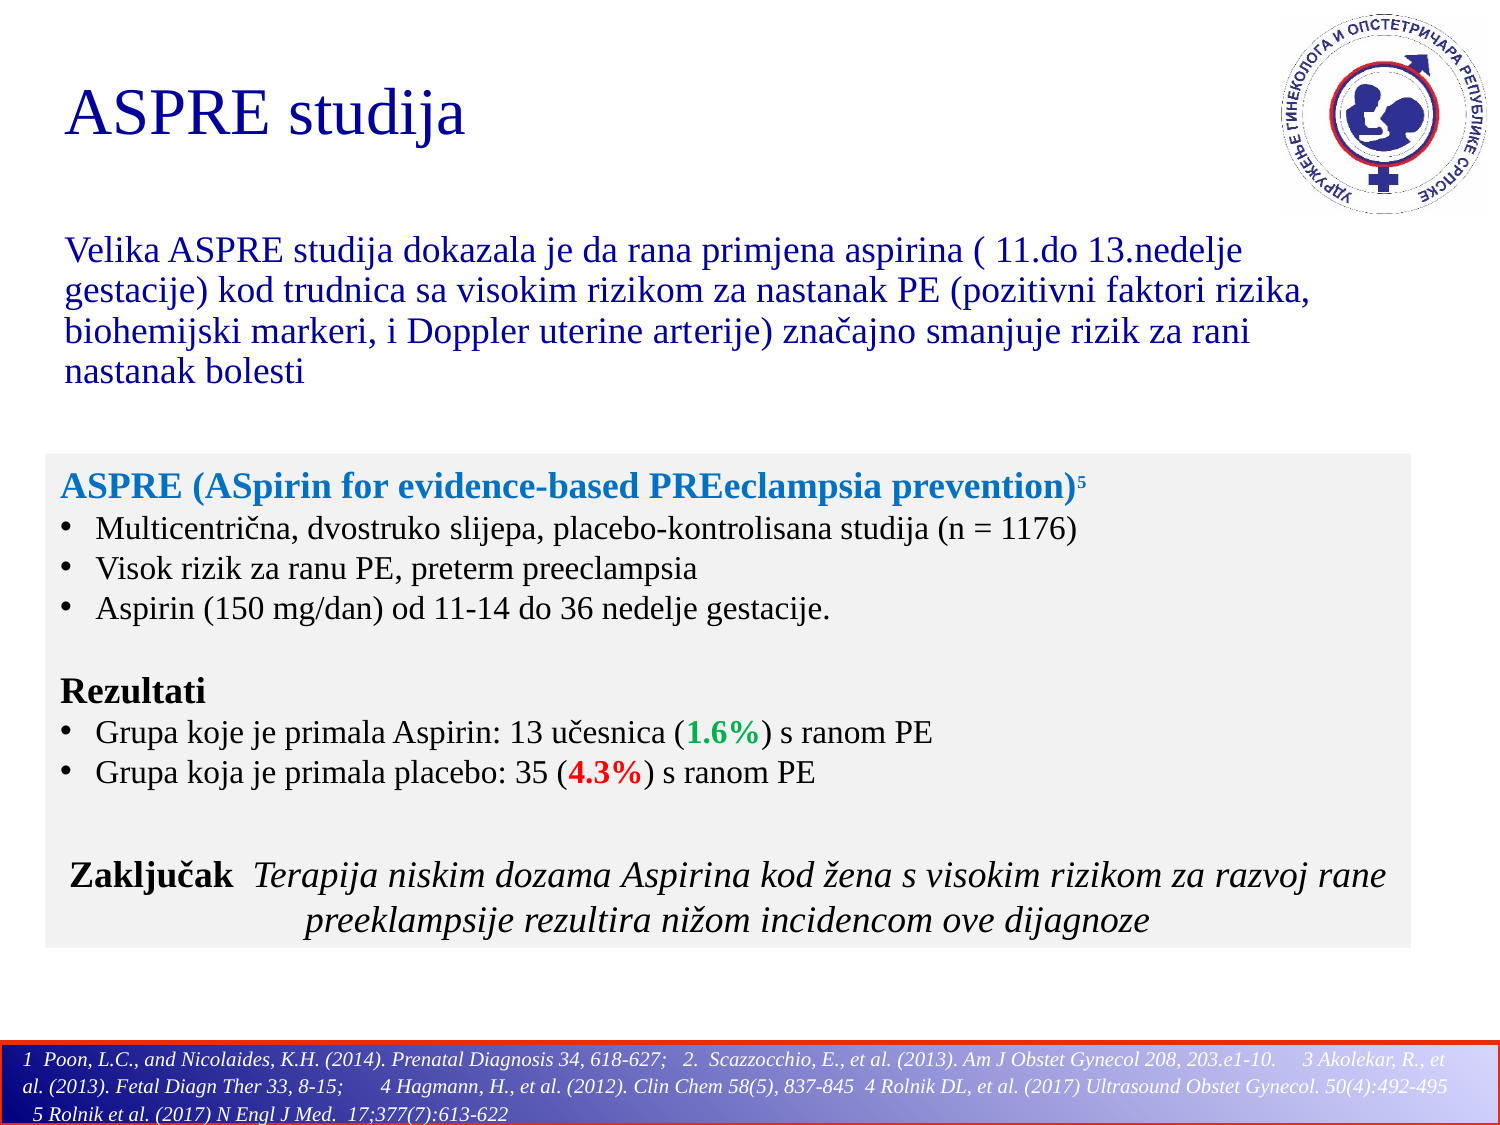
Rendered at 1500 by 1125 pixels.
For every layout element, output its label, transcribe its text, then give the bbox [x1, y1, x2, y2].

text_box 1 Poon, L.C., and Nicolaides, K.H. (2014). Prenatal Diagnosis 34, 618-627; 2. Scazzocchio, E., et al. (2013). Am J Obstet Gynecol 208, 203.e1-10. 3 Akolekar, R., et al. (2013). Fetal Diagn Ther 33, 8-15; 4 Hagmann, H., et al. (2012). Clin Chem 58(5), 837-845 4 Rolnik DL, et al. (2017) Ultrasound Obstet Gynecol. 50(4):492-495 5 Rolnik et al. (2017) N Engl J Med. 17;377(7):613-622 [22, 1085, 1460, 1125]
text_box [0, 896, 1500, 989]
title ASPRE studija Velika ASPRE studija dokazala je da rana primjena aspirina ( 11.do 13.nedelje gestacije) kod trudnica sa visokim rizikom za nastanak PE (pozitivni faktori rizika, biohemijski markeri, i Doppler uterine arterije) značajno smanjuje rizik za rani nastanak bolesti [49, 66, 1407, 331]
text_box ASPRE (ASpirin for evidence-based PREeclampsia prevention)5 Multicentrična, dvostruko slijepa, placebo-kontrolisana studija (n = 1176) Visok rizik za ranu PE, preterm preeclampsia Aspirin (150 mg/dan) od 11-14 do 36 nedelje gestacije. Rezultati Grupa koje je primala Aspirin: 13 učesnica (1.6%) s ranom PE Grupa koja je primala placebo: 35 (4.3%) s ranom PE Zaključak Terapija niskim dozama Aspirina kod žena s visokim rizikom za razvoj rane preeklampsije rezultira nižom incidencom ove dijagnoze [45, 453, 1411, 887]
picture [1281, 14, 1487, 214]
